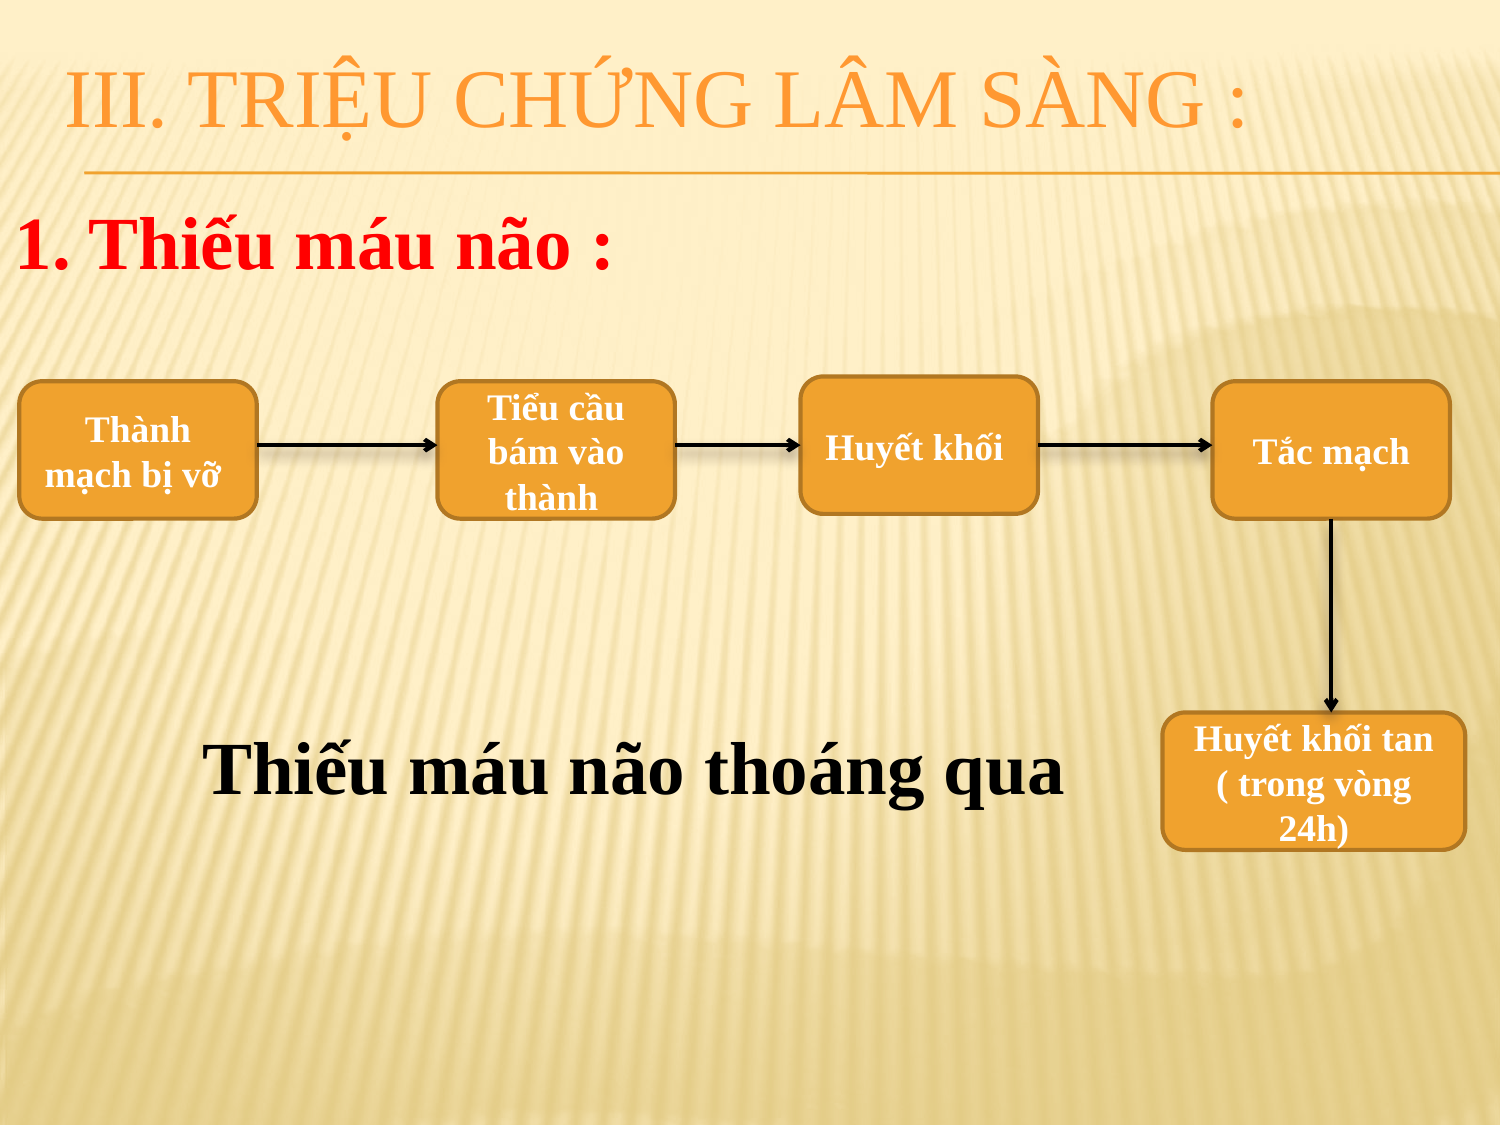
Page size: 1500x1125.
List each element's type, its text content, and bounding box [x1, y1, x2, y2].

text_box Tắc mạch [1210, 379, 1453, 521]
text_box Huyết khối tan ( trong vòng 24h) [1160, 710, 1468, 853]
list 1. Thiếu máu não : [0, 187, 1500, 313]
text_box Thiếu máu não thoáng qua [187, 711, 1081, 817]
title Iii. Triệu chứng lâm sàng : [50, 24, 1475, 163]
text_box Huyết khối [798, 374, 1041, 516]
text_box Tiểu cầu bám vào thành [435, 379, 678, 521]
text_box Thành mạch bị vỡ [17, 379, 259, 521]
